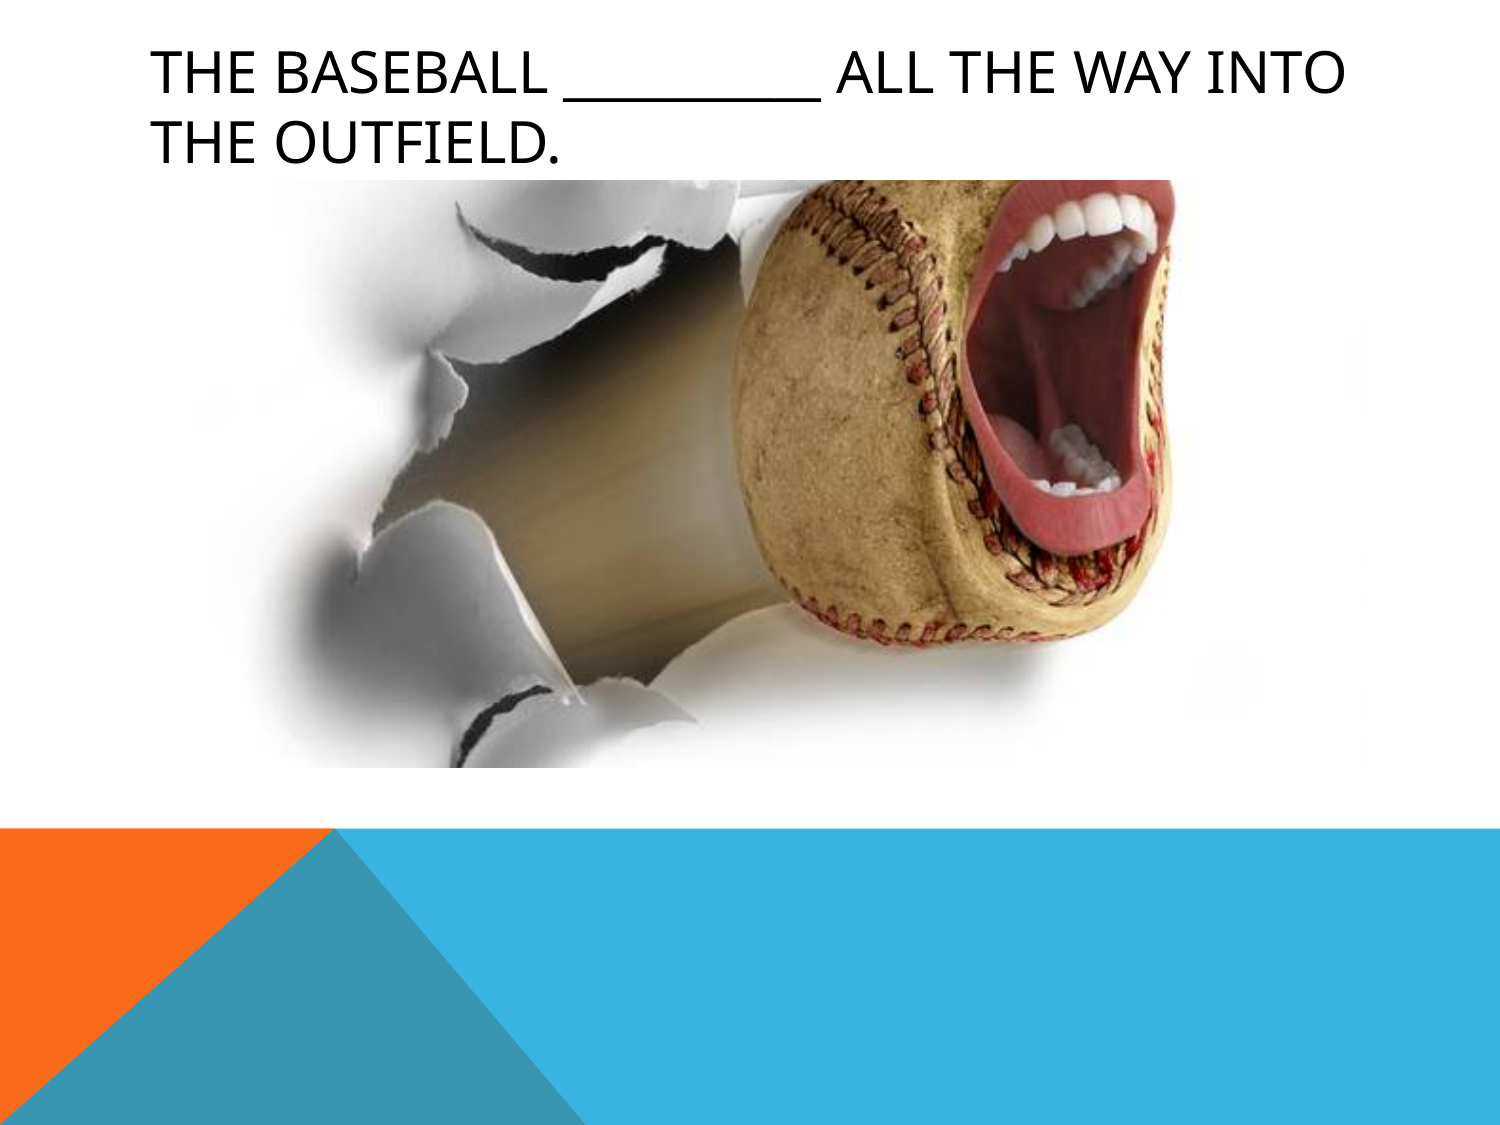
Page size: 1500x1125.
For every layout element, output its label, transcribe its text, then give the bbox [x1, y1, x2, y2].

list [134, 180, 1369, 768]
title The baseball __________ all the way into the outfield. [135, 60, 1369, 150]
